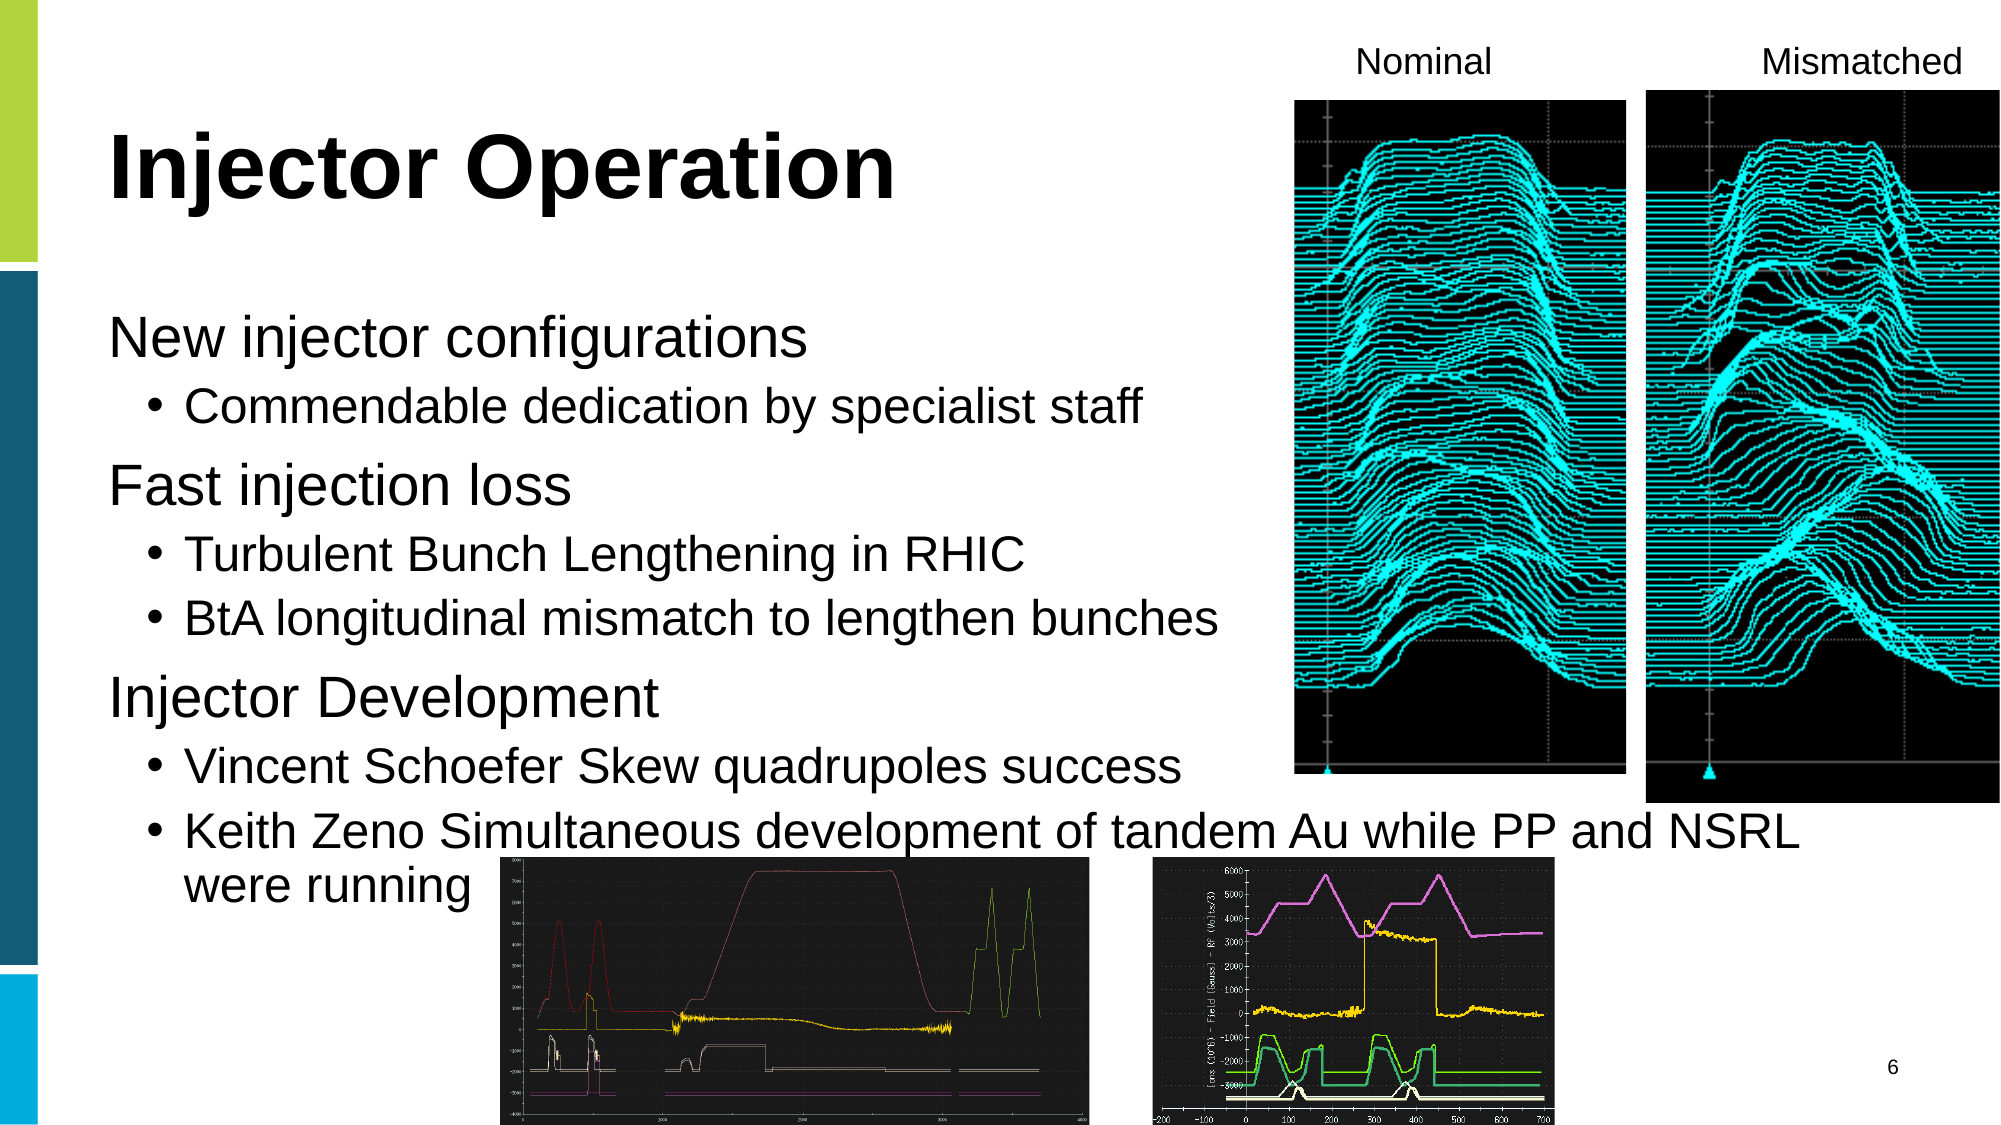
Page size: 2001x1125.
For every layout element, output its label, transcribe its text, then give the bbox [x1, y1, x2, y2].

picture [0, 0, 2001, 1125]
text_box Nominal [1340, 29, 1515, 90]
title Injector Operation [93, 59, 1746, 278]
text_box Mismatched [1746, 29, 1986, 90]
text_box New injector configurations Commendable dedication by specialist staff Fast injection loss Turbulent Bunch Lengthening in RHIC BtA longitudinal mismatch to lengthen bunches Injector Development Vincent Schoefer Skew quadrupoles success Keith Zeno Simultaneous development of tandem Au while PP and NSRL were running [93, 299, 1908, 1066]
slide_number 6 [1835, 1066, 1907, 1097]
